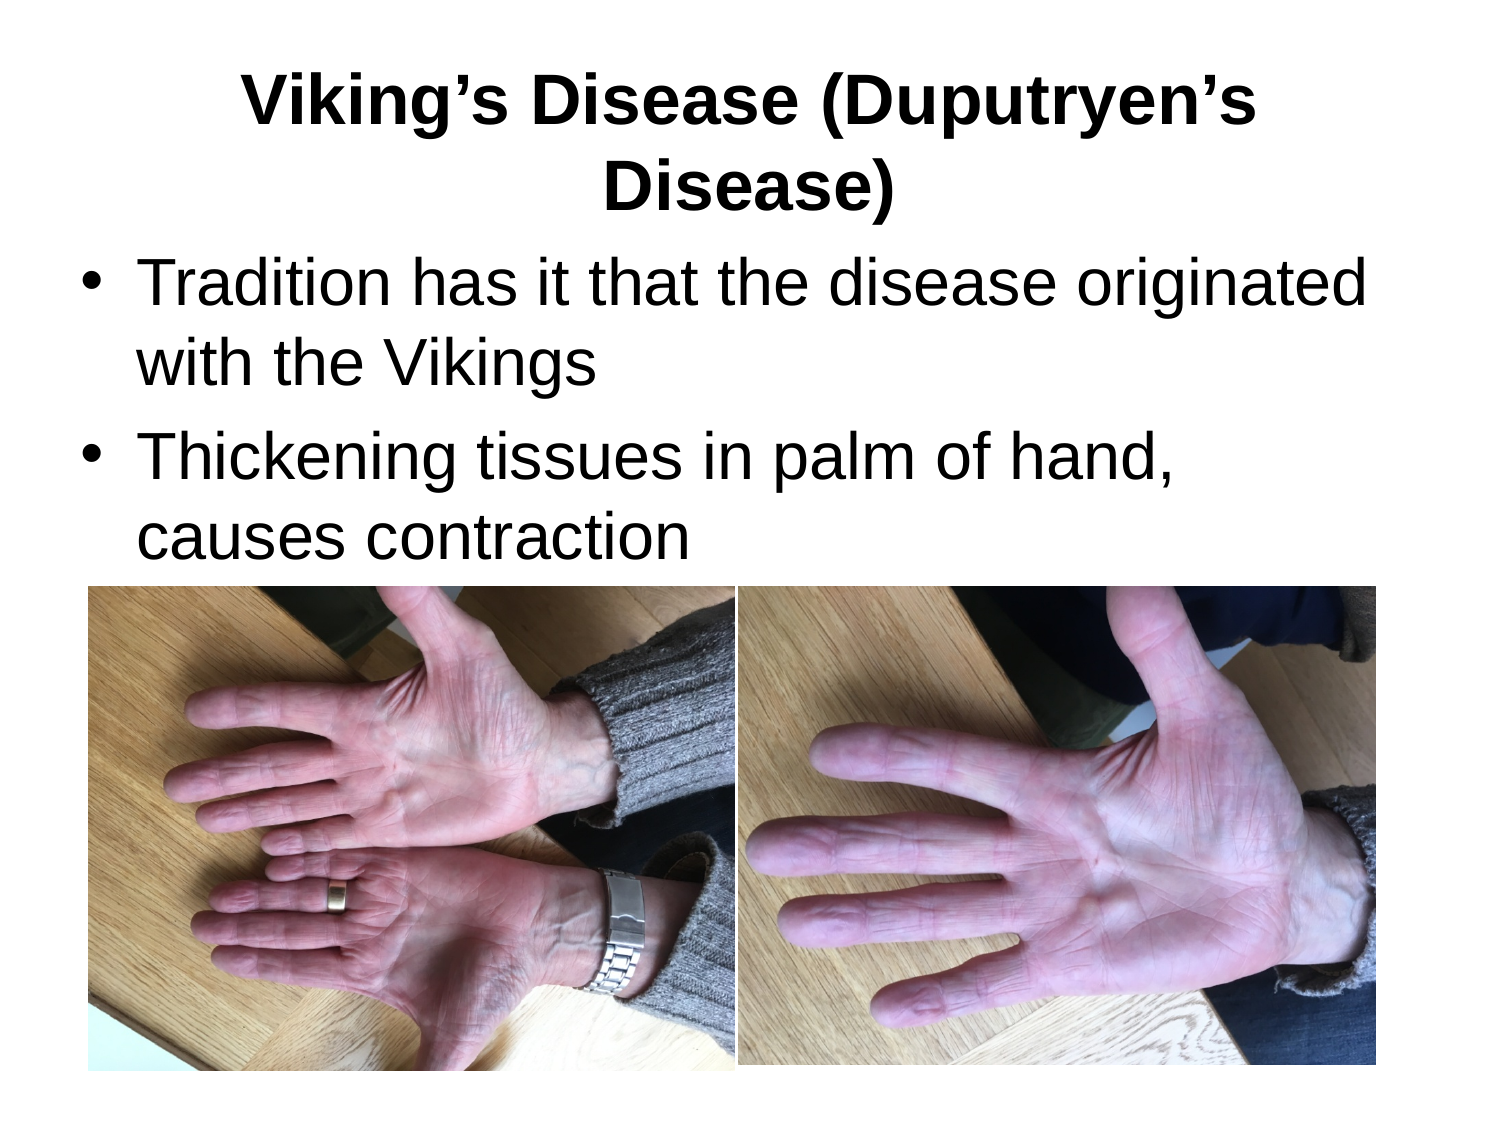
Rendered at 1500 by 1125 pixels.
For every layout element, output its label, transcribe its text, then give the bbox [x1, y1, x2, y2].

title Viking’s Disease (Duputryen’s Disease) [75, 45, 1425, 233]
picture [737, 585, 1377, 1065]
list Tradition has it that the disease originated with the Vikings Thickening tissues in palm of hand, causes contraction [64, 231, 1415, 975]
picture [88, 585, 735, 1071]
